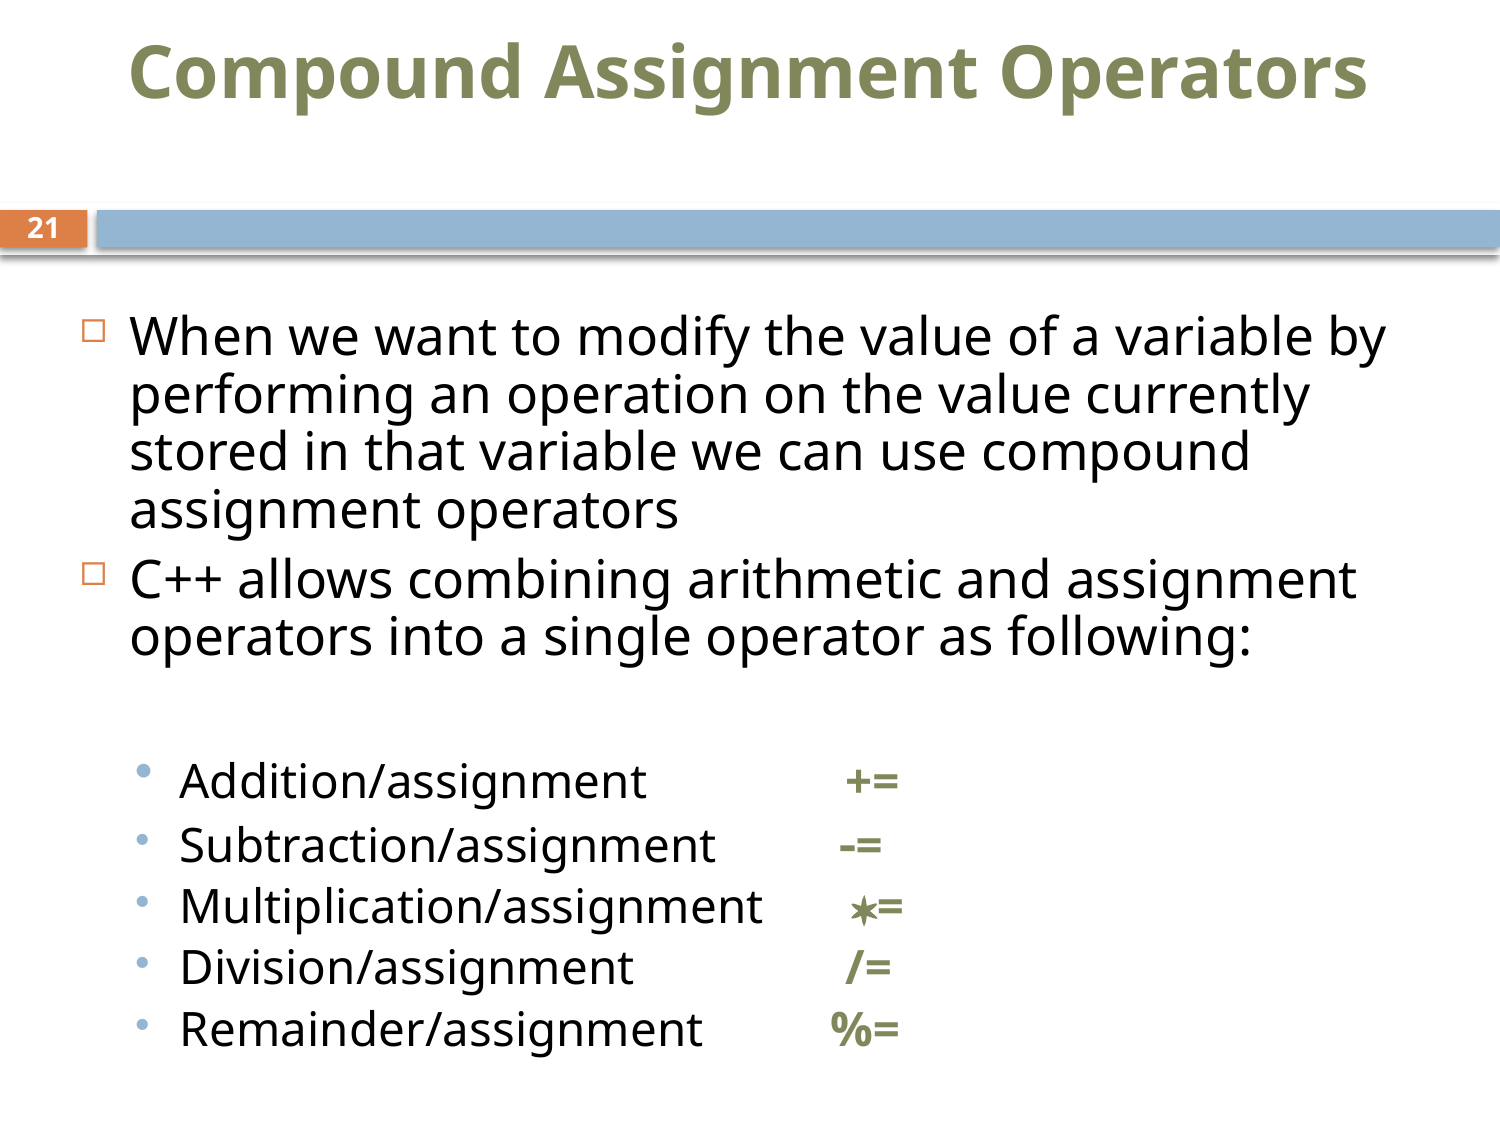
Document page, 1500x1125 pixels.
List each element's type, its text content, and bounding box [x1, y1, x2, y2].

slide_number 21 [0, 208, 88, 249]
title Compound Assignment Operators [112, 12, 1388, 125]
list When we want to modify the value of a variable by performing an operation on the value currently stored in that variable we can use compound assignment operators C++ allows combining arithmetic and assignment operators into a single operator as following: Addition/assignment += Subtraction/assignment = Multiplication/assignment = Division/assignment /= Remainder/assignment %= [64, 302, 1415, 1066]
